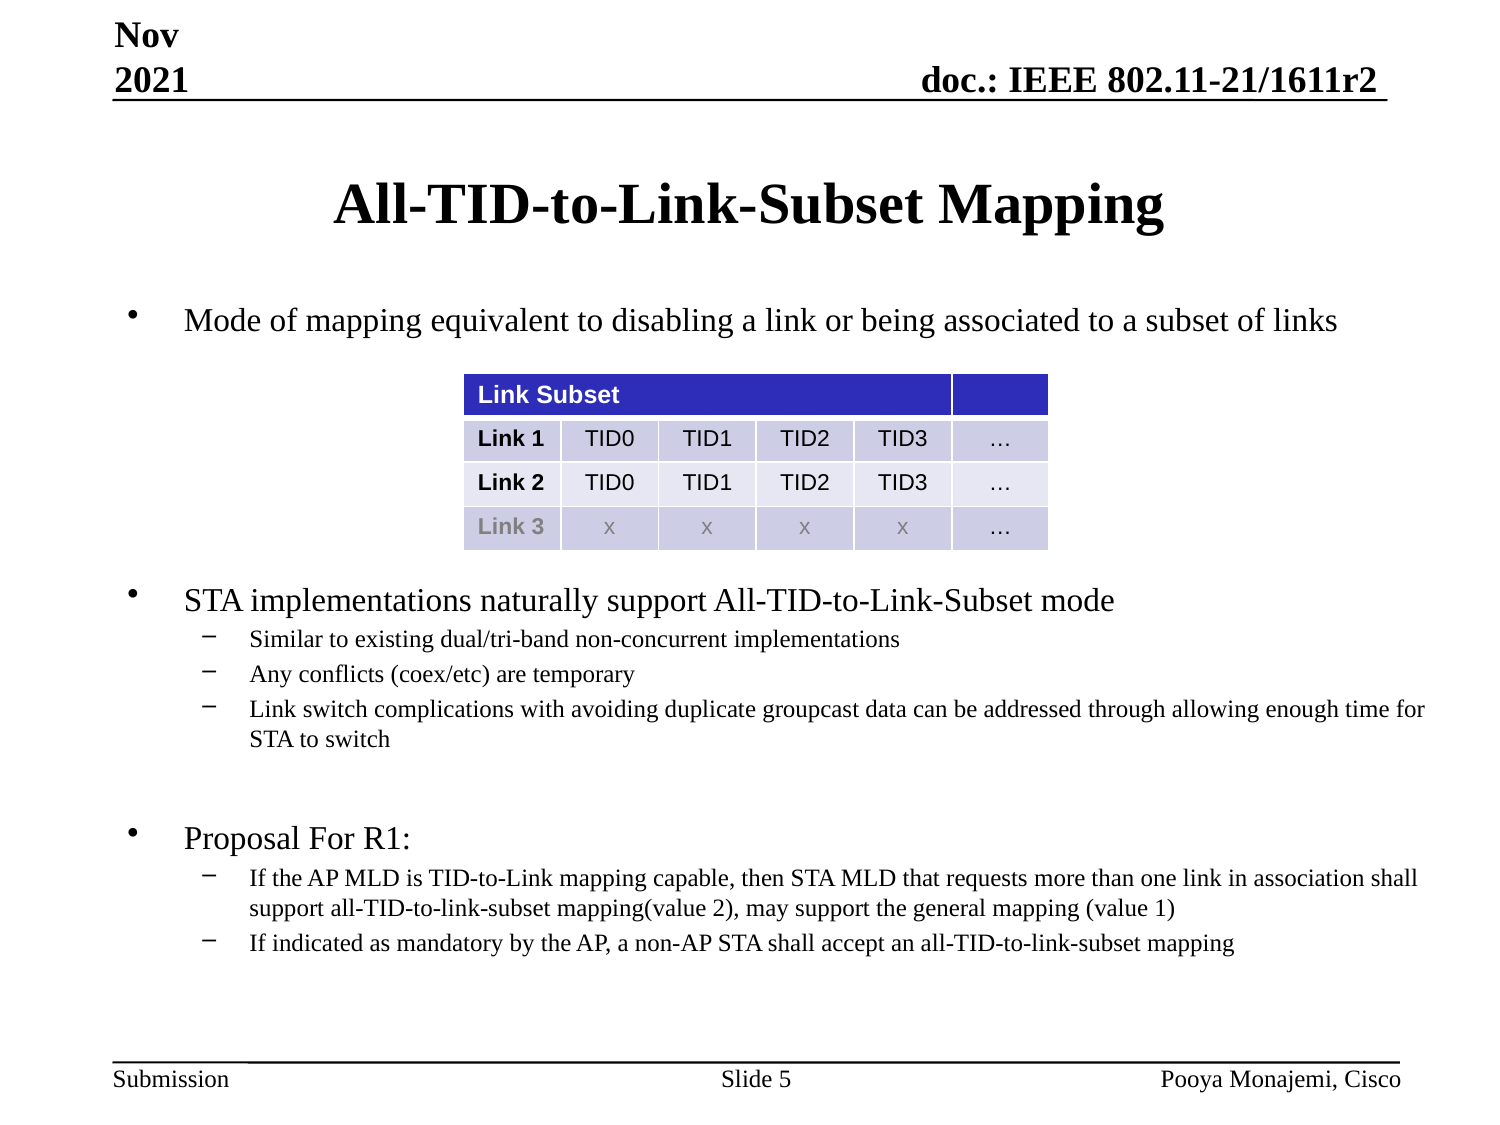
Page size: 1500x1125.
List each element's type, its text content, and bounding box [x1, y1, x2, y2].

table_cell x [855, 507, 951, 550]
table_cell TID2 [757, 463, 853, 506]
table_cell x [757, 507, 853, 550]
list Mode of mapping equivalent to disabling a link or being associated to a subset of links STA implementations naturally support All-TID-to-Link-Subset mode Similar to existing dual/tri-band non-concurrent implementations Any conflicts (coex/etc) are temporary Link switch complications with avoiding duplicate groupcast data can be addressed through allowing enough time for STA to switch Proposal For R1: If the AP MLD is TID-to-Link mapping capable, then STA MLD that requests more than one link in association shall support all-TID-to-link-subset mapping(value 2), may support the general mapping (value 1) If indicated as mandatory by the AP, a non-AP STA shall accept an all-TID-to-link-subset mapping [112, 290, 1471, 776]
table_cell TID0 [562, 463, 658, 506]
footer Pooya Monajemi, Cisco [1157, 1061, 1402, 1093]
table_cell Link 1 [464, 421, 560, 461]
table_cell … [953, 421, 1048, 461]
slide_number Slide 5 [712, 1061, 800, 1093]
title All-TID-to-Link-Subset Mapping [112, 112, 1388, 288]
table_cell TID1 [659, 463, 755, 506]
table_cell x [562, 507, 658, 550]
table_cell TID0 [562, 421, 658, 461]
table_cell TID3 [855, 421, 951, 461]
table_cell TID1 [659, 421, 755, 461]
table_cell … [953, 507, 1048, 550]
table_cell … [953, 463, 1048, 506]
table_cell TID3 [855, 463, 951, 506]
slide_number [114, 54, 259, 101]
table_header [953, 374, 1048, 415]
table_header Link Subset [464, 374, 951, 415]
table_cell Link 2 [464, 463, 560, 506]
table_cell TID2 [757, 421, 853, 461]
table_cell x [659, 507, 755, 550]
table_cell Link 3 [464, 507, 560, 550]
